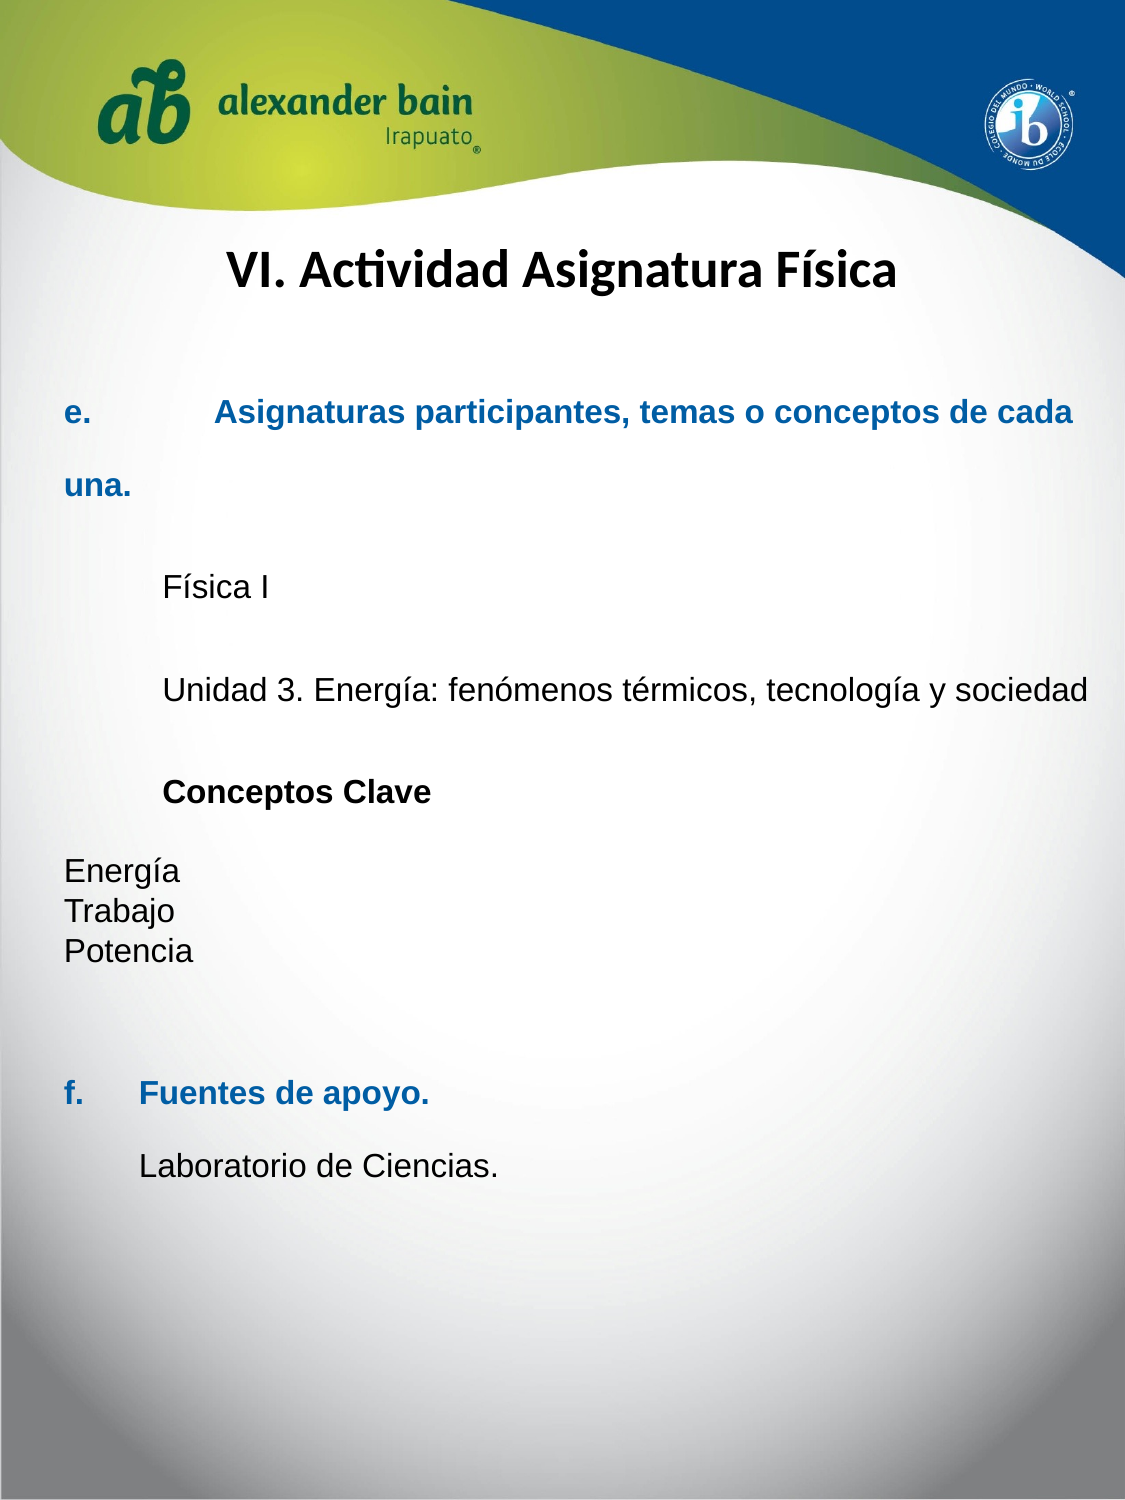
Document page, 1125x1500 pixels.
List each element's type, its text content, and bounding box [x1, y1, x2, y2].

picture [0, 0, 1125, 1500]
list e. Asignaturas participantes, temas o conceptos de cada una. Física I Unidad 3. Energía: fenómenos térmicos, tecnología y sociedad Conceptos Clave Energía Trabajo Potencia f. Fuentes de apoyo. Laboratorio de Ciencias. [55, 349, 1109, 1341]
title VI. Actividad Asignatura Física [11, 188, 1114, 343]
